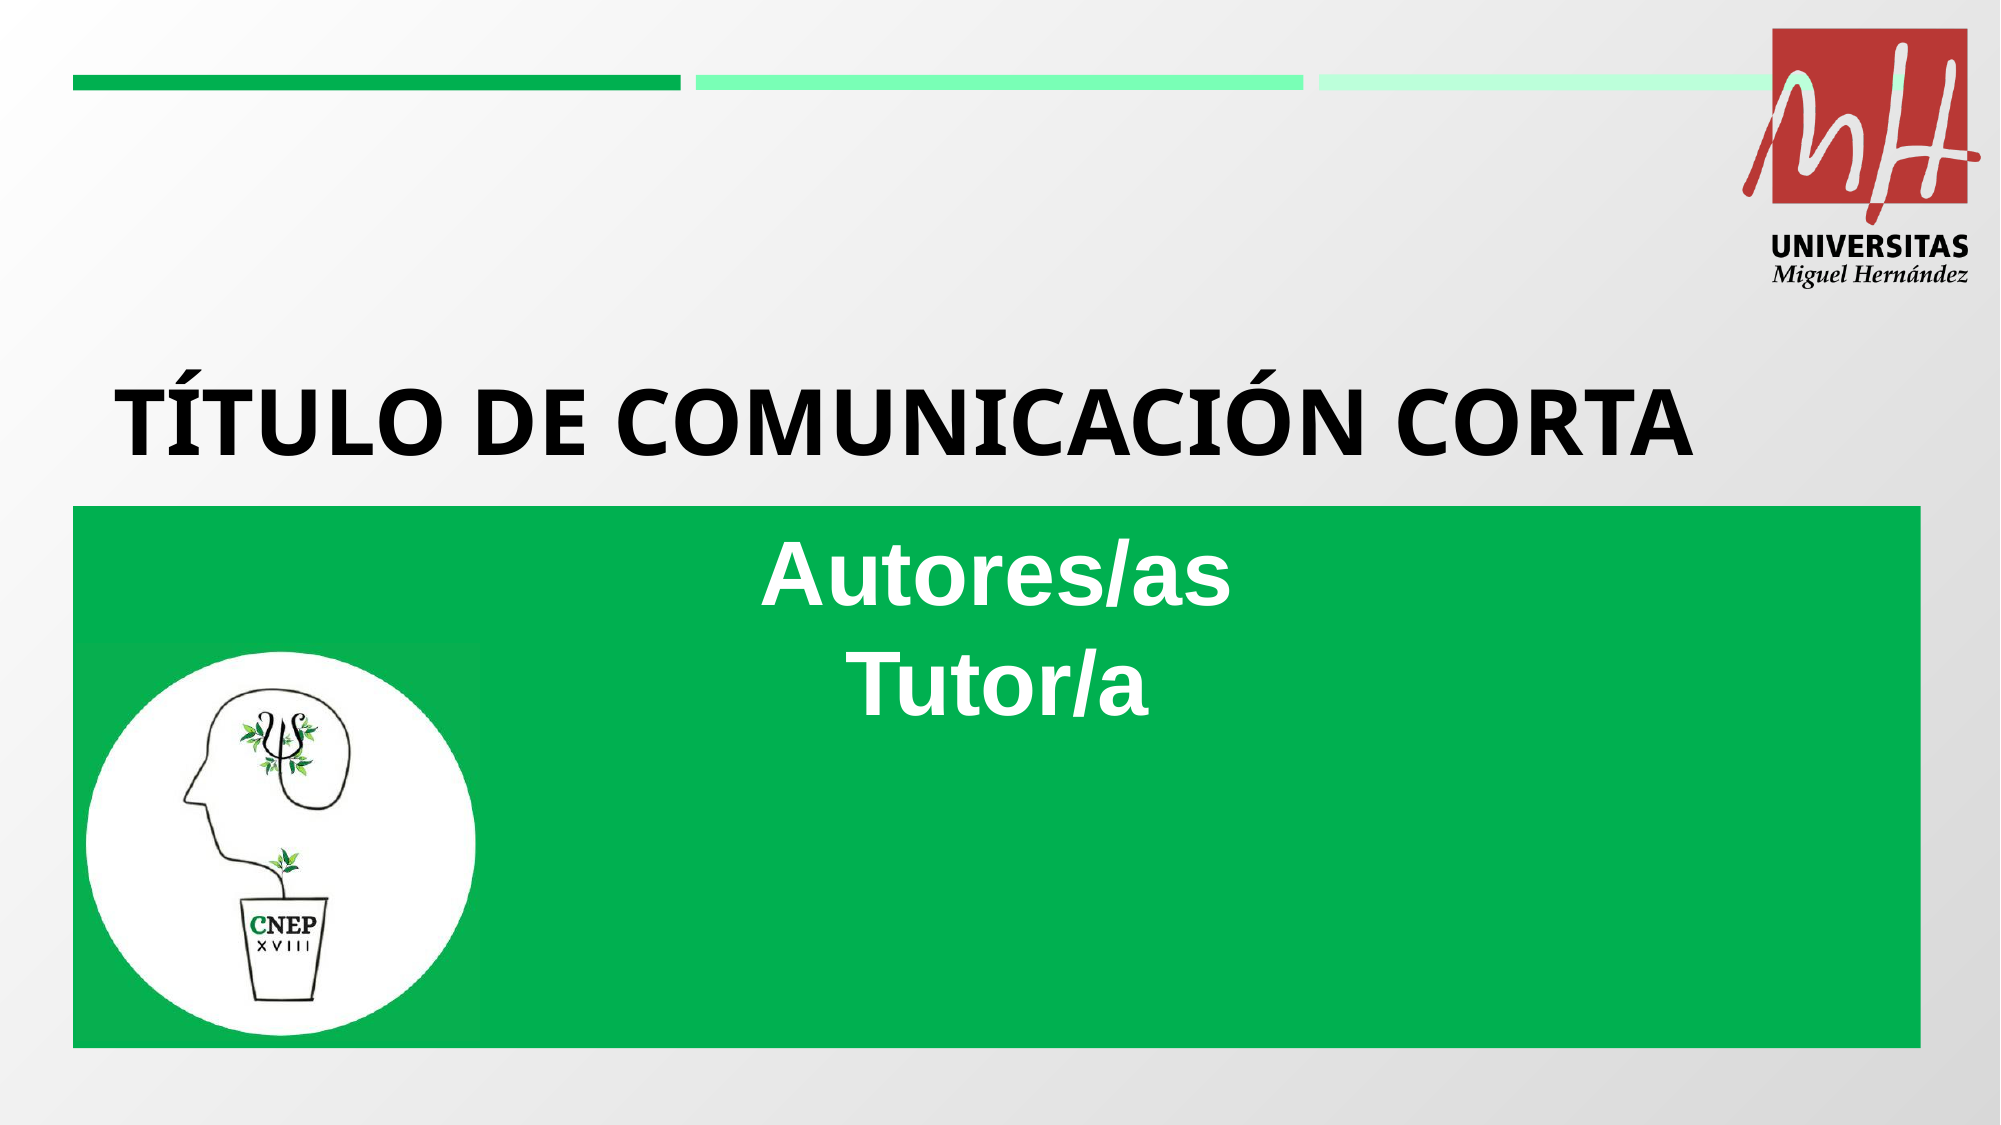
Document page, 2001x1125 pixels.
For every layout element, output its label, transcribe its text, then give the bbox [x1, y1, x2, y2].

picture [1723, 11, 2000, 305]
title TÍTULO DE COMUNICACIÓN CORTA [98, 239, 1902, 481]
text_box Autores/as Tutor/a [270, 506, 1724, 742]
picture [75, 643, 480, 1042]
